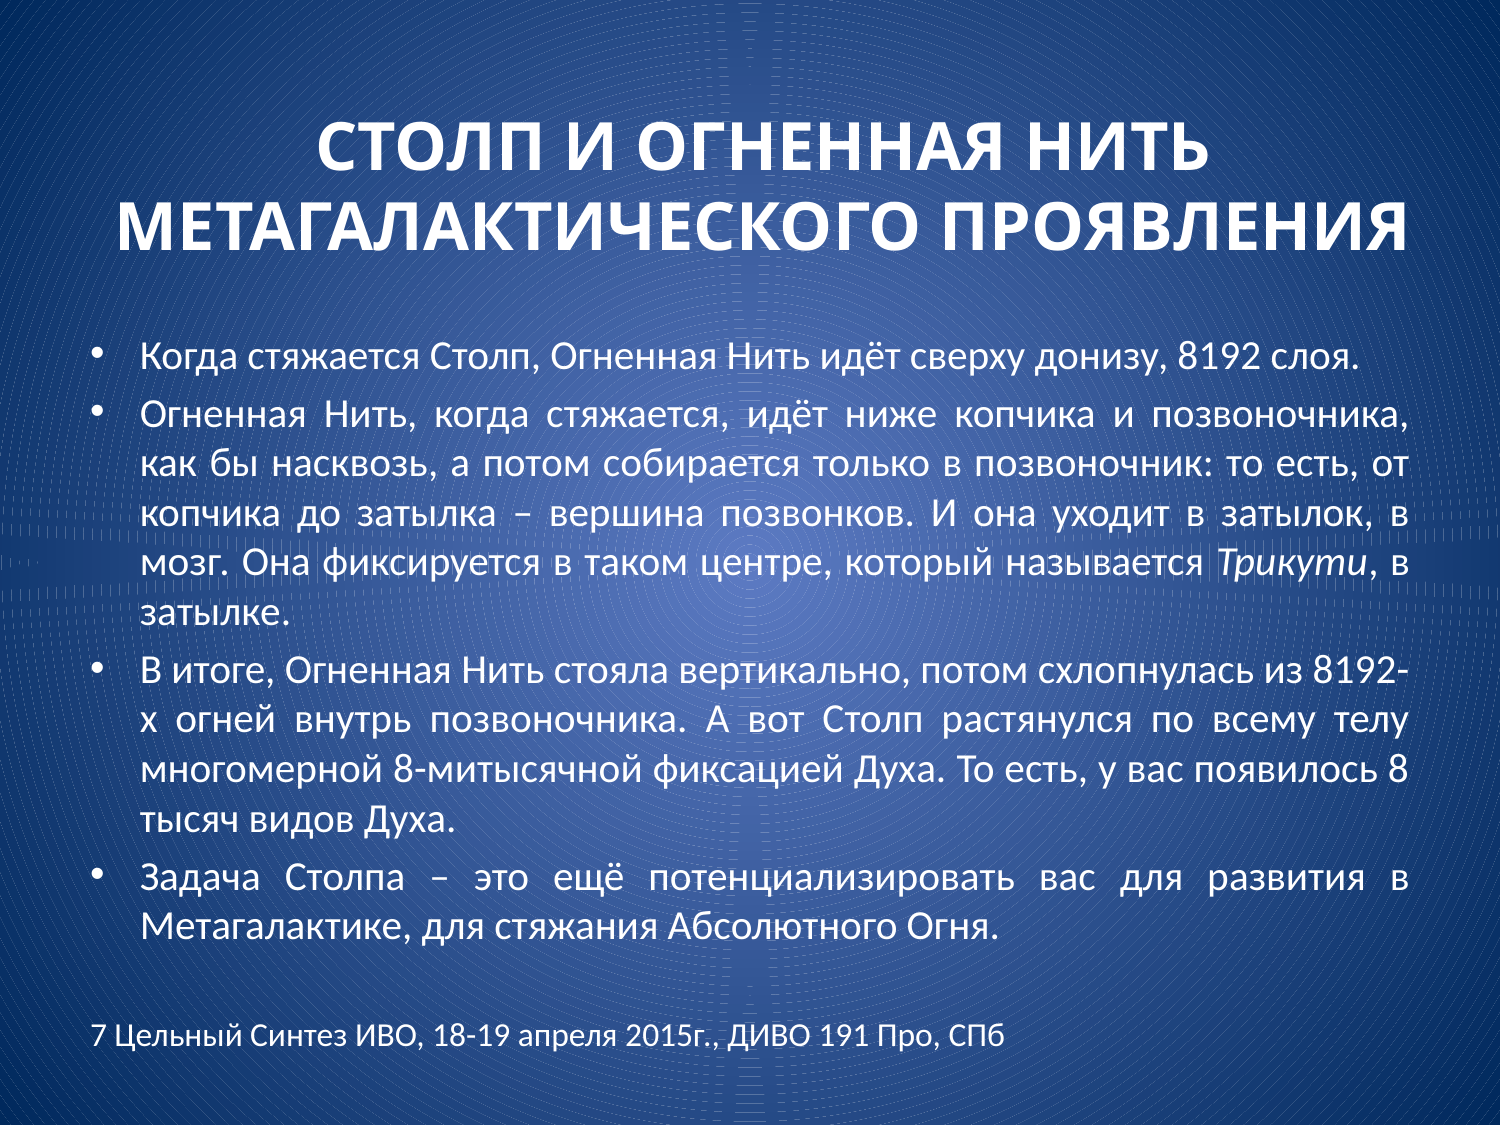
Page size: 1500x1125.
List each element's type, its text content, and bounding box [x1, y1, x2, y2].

title СТОЛП И ОГНЕННАЯ НИТЬ МЕТАГАЛАКТИЧЕСКОГО ПРОЯВЛЕНИЯ [88, 78, 1439, 290]
list Когда стяжается Столп, Огненная Нить идёт сверху донизу, 8192 слоя. Огненная Нить, когда стяжается, идёт ниже копчика и позвоночника, как бы насквозь, а потом собирается только в позвоночник: то есть, от копчика до затылка – вершина позвонков. И она уходит в затылок, в мозг. Она фиксируется в таком центре, который называется Трикути, в затылке. В итоге, Огненная Нить стояла вертикально, потом схлопнулась из 8192-х огней внутрь позвоночника. А вот Столп растянулся по всему телу многомерной 8-митысячной фиксацией Духа. То есть, у вас появилось 8 тысяч видов Духа. Задача Столпа – это ещё потенциализировать вас для развития в Метагалактике, для стяжания Абсолютного Огня. 7 Цельный Синтез ИВО, 18-19 апреля 2015г., ДИВО 191 Про, СПб [75, 262, 1425, 1071]
